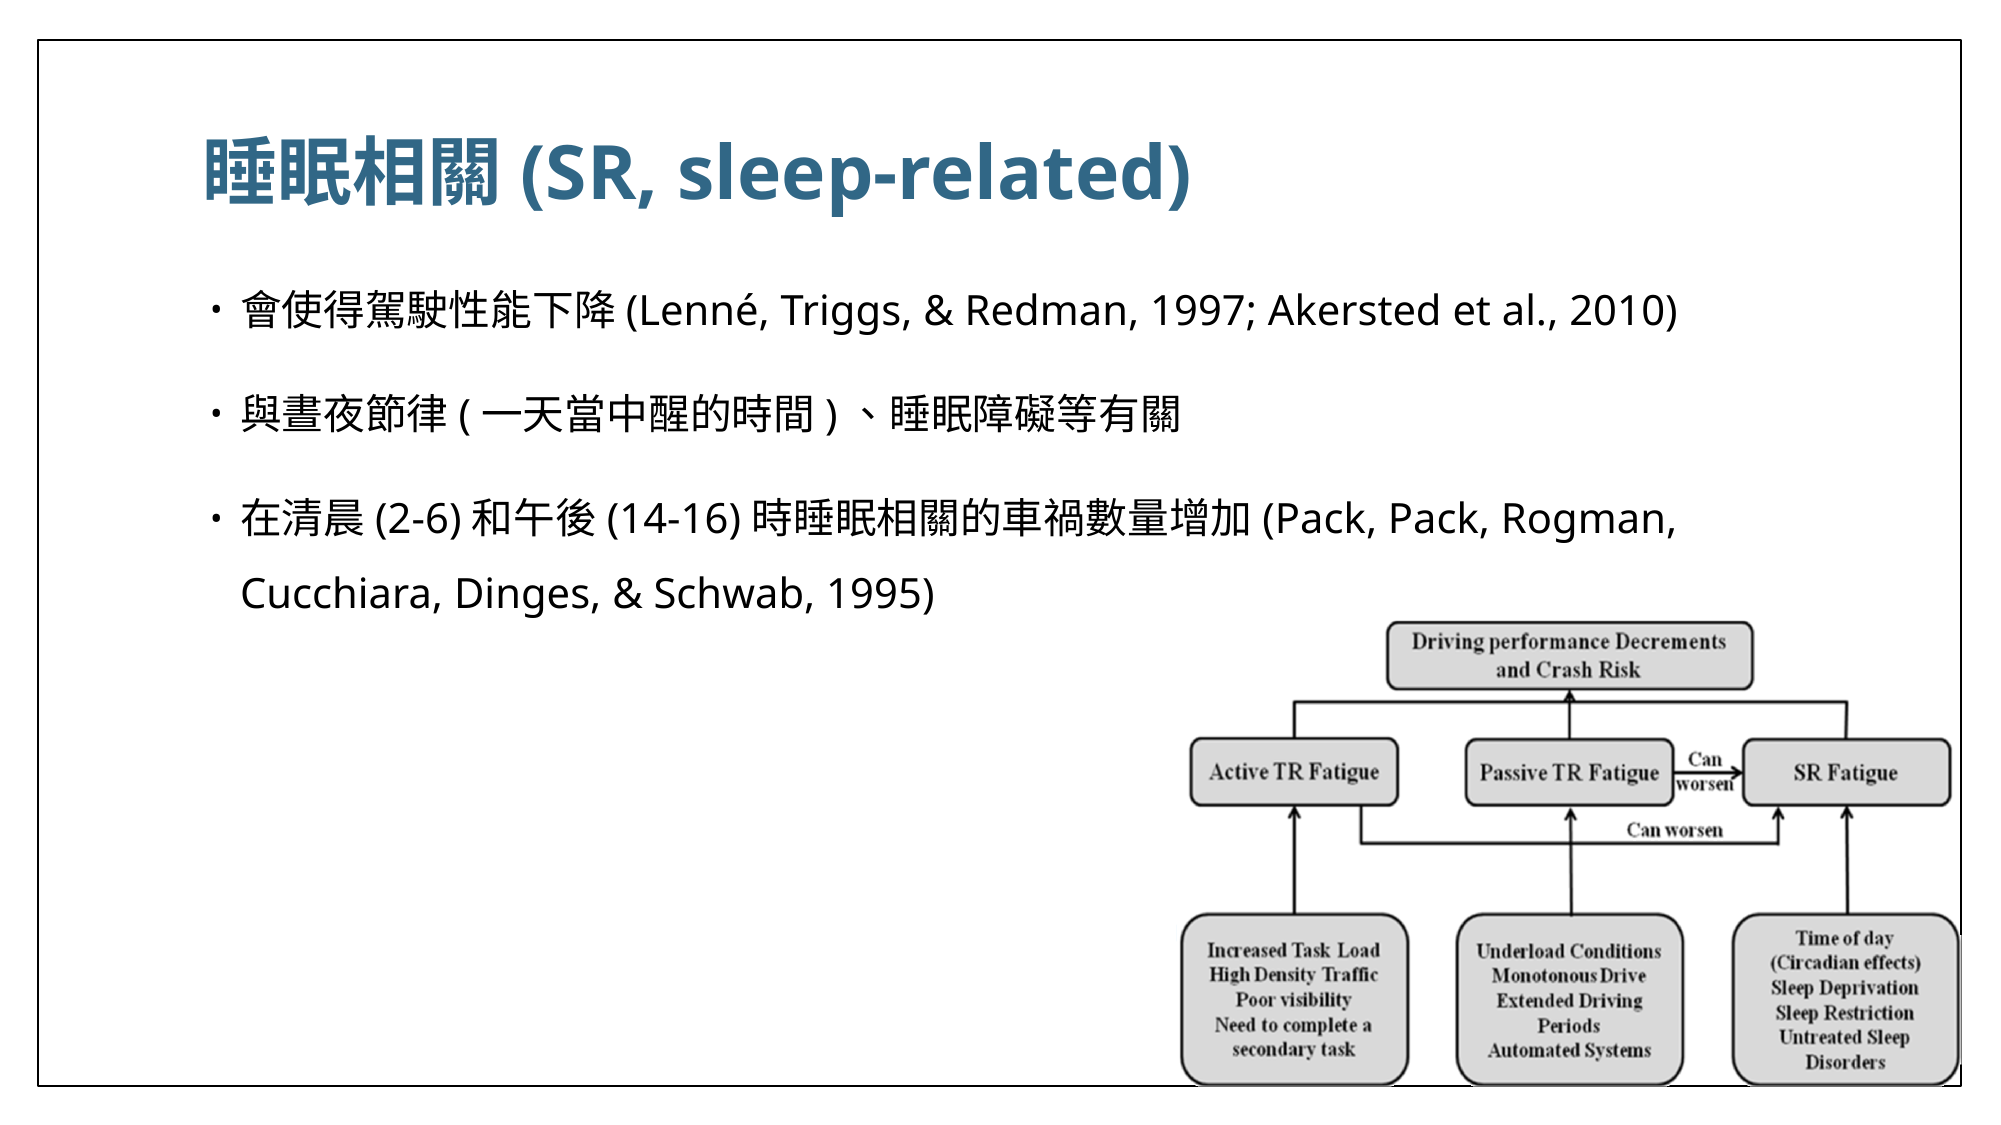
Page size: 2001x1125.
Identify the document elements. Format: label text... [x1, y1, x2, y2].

title 睡眠相關(SR, sleep-related) [187, 99, 1808, 251]
list 會使得駕駛性能下降(Lenné, Triggs, & Redman, 1997; Akersted et al., 2010) 與晝夜節律(一天當中醒的時間)、睡眠障礙等有關 在清晨(2-6)和午後(14-16)時睡眠相關的車禍數量增加(Pack, Pack, Rogman, Cucchiara, Dinges, & Schwab, 1995) [187, 251, 1808, 1000]
picture [1176, 607, 1967, 1095]
